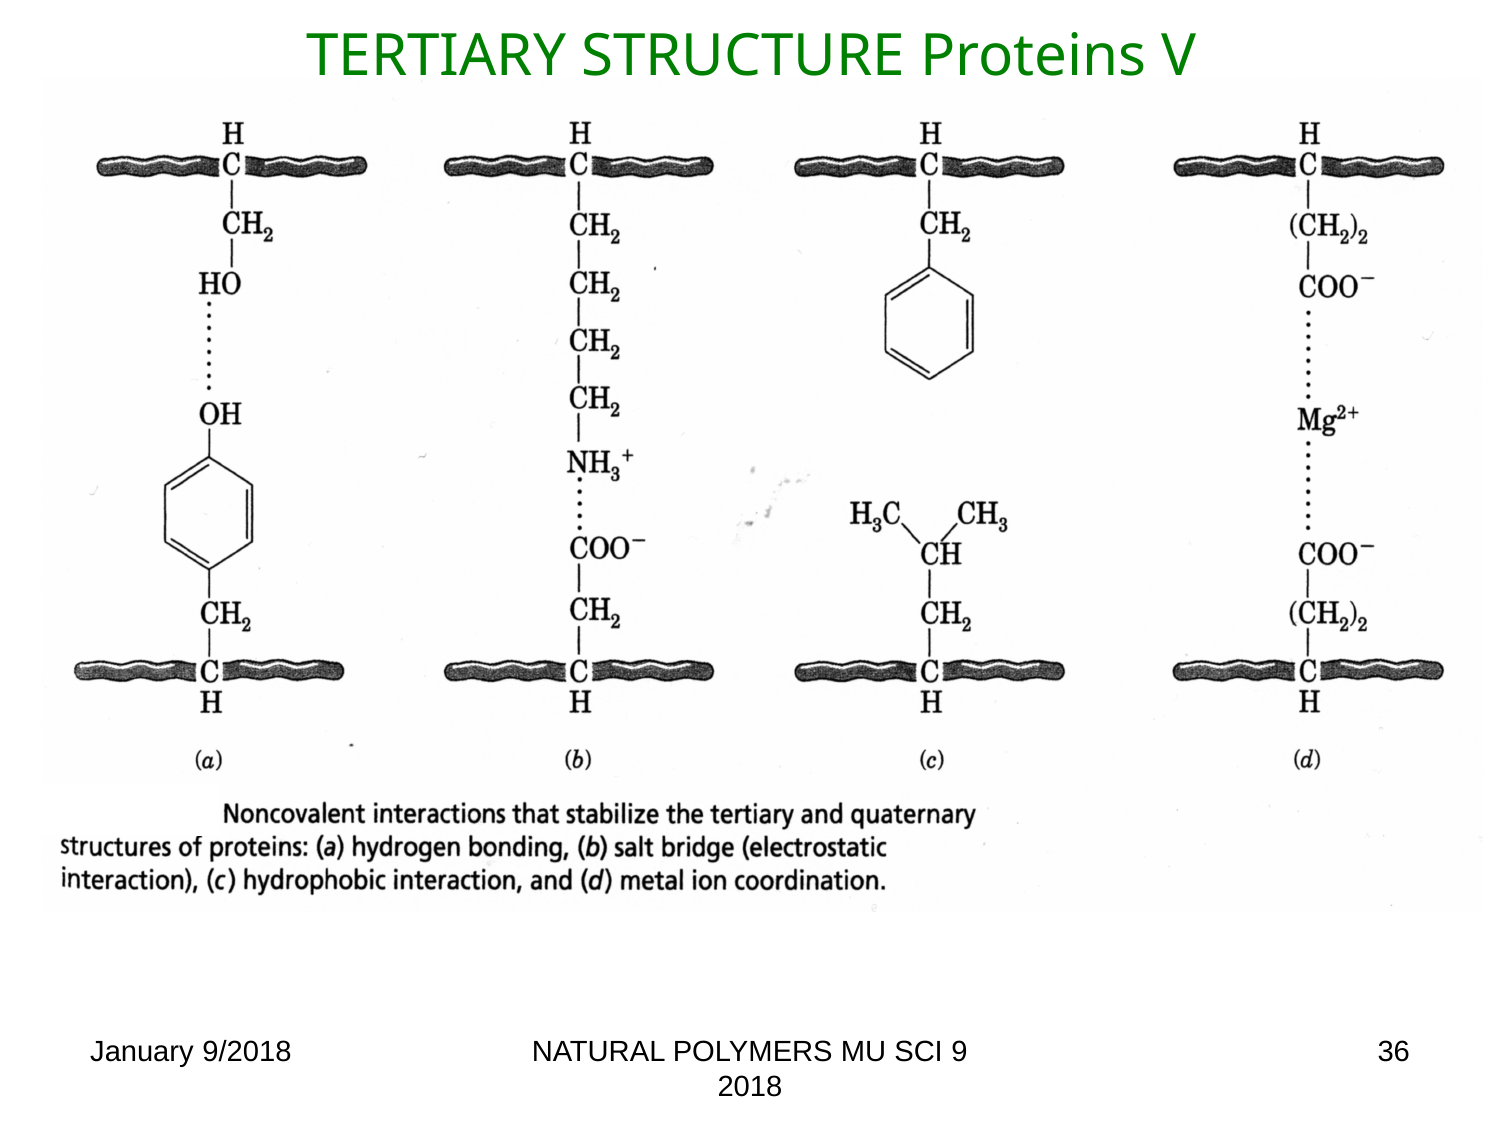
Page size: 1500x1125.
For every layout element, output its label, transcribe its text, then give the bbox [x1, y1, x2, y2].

title TERTIARY STRUCTURE Proteins V [76, 0, 1427, 76]
picture [41, 77, 1483, 912]
slide_number 36 [1074, 1024, 1426, 1103]
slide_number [74, 1024, 426, 1103]
footer NATURAL POLYMERS MU SCI 9 2018 [512, 1024, 988, 1103]
